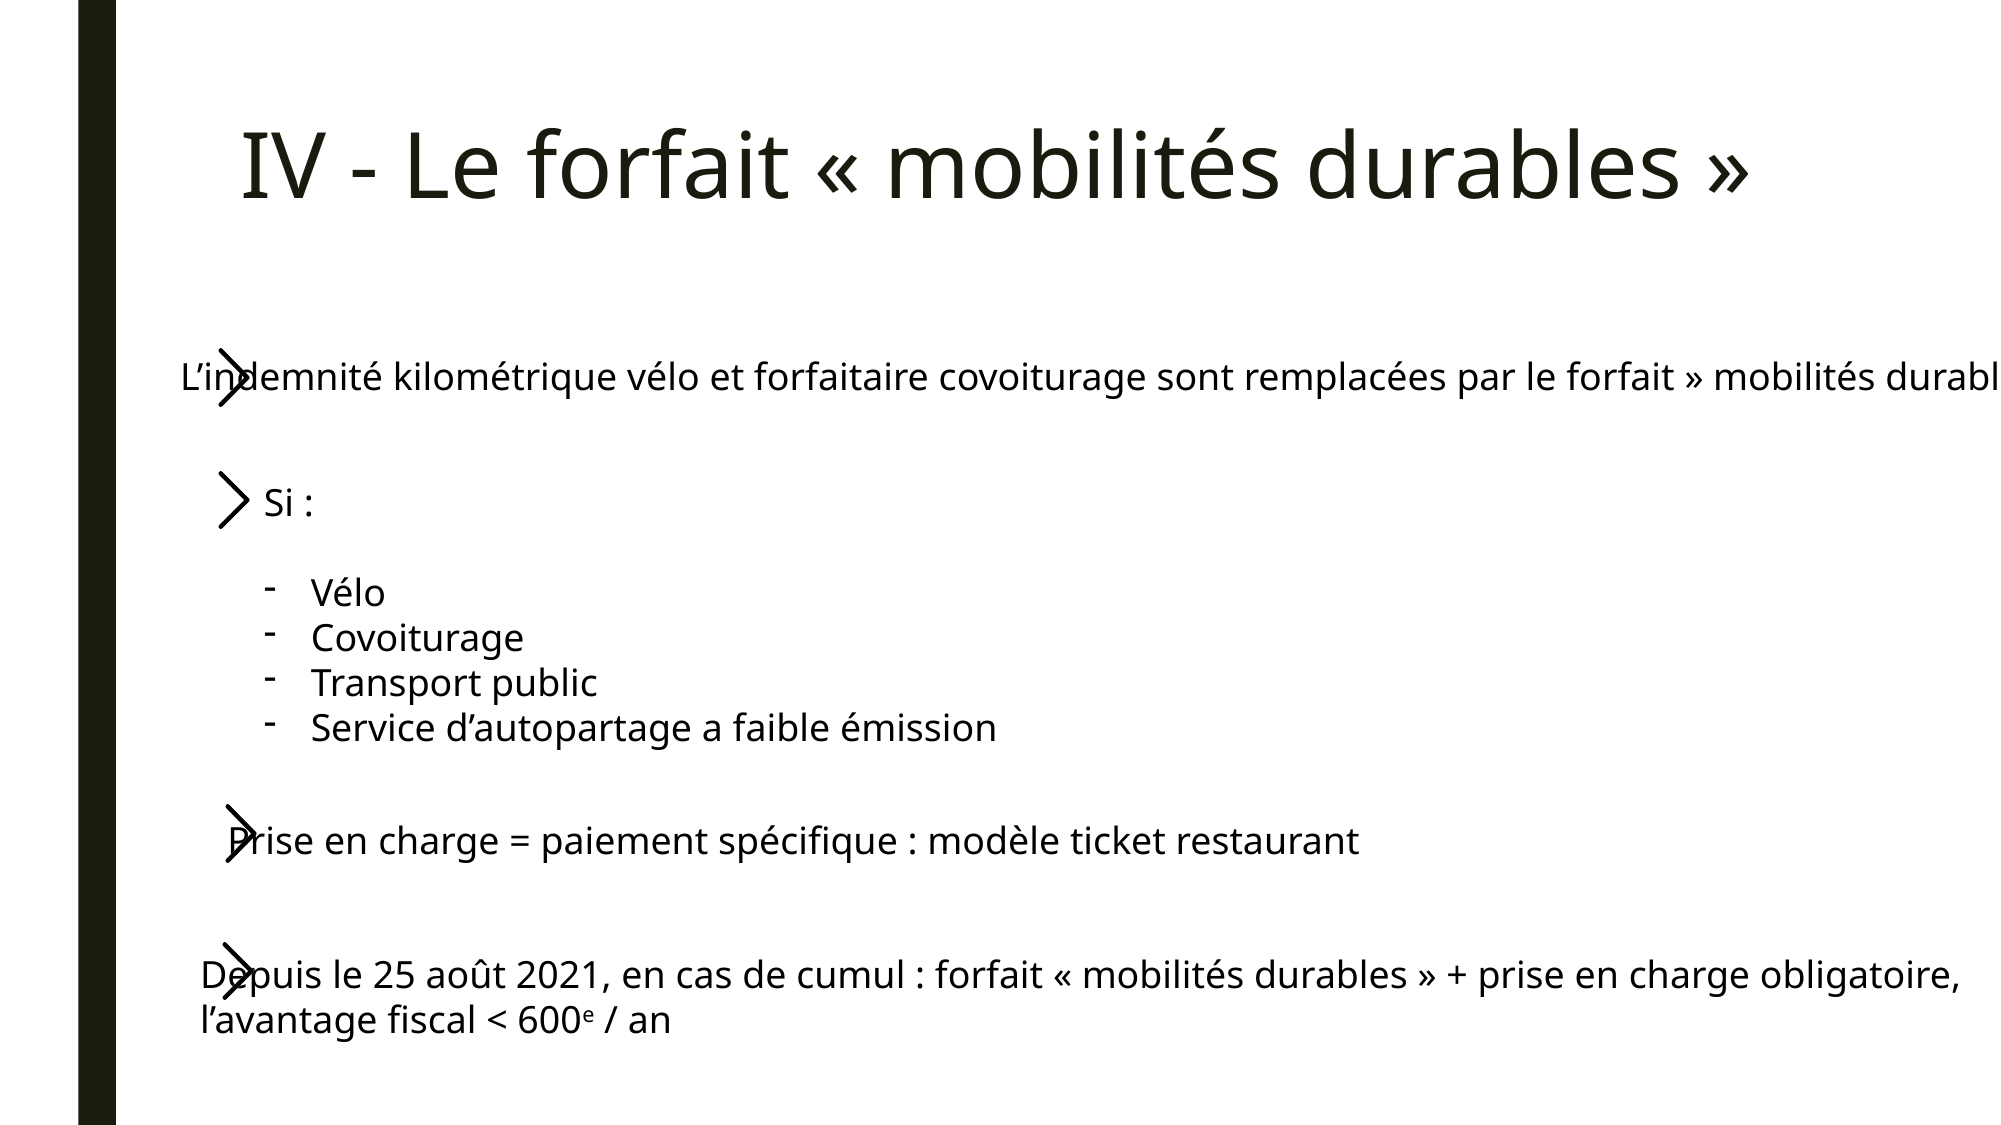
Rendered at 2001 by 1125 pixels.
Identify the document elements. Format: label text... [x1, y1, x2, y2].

picture [212, 804, 270, 863]
title IV - Le forfait « mobilités durables » [225, 112, 1800, 345]
text_box L’indemnité kilométrique vélo et forfaitaire covoiturage sont remplacées par le forfait » mobilités durables » [165, 345, 2000, 406]
picture [209, 942, 267, 1000]
text_box Depuis le 25 août 2021, en cas de cumul : forfait « mobilités durables » + prise en charge obligatoire, l’avantage fiscal < 600e / an [185, 943, 1988, 1049]
text_box Prise en charge = paiement spécifique : modèle ticket restaurant [212, 809, 1376, 870]
picture [205, 471, 263, 529]
picture [205, 348, 263, 407]
text_box Si : Vélo Covoiturage Transport public Service d’autopartage a faible émission [249, 471, 1014, 802]
